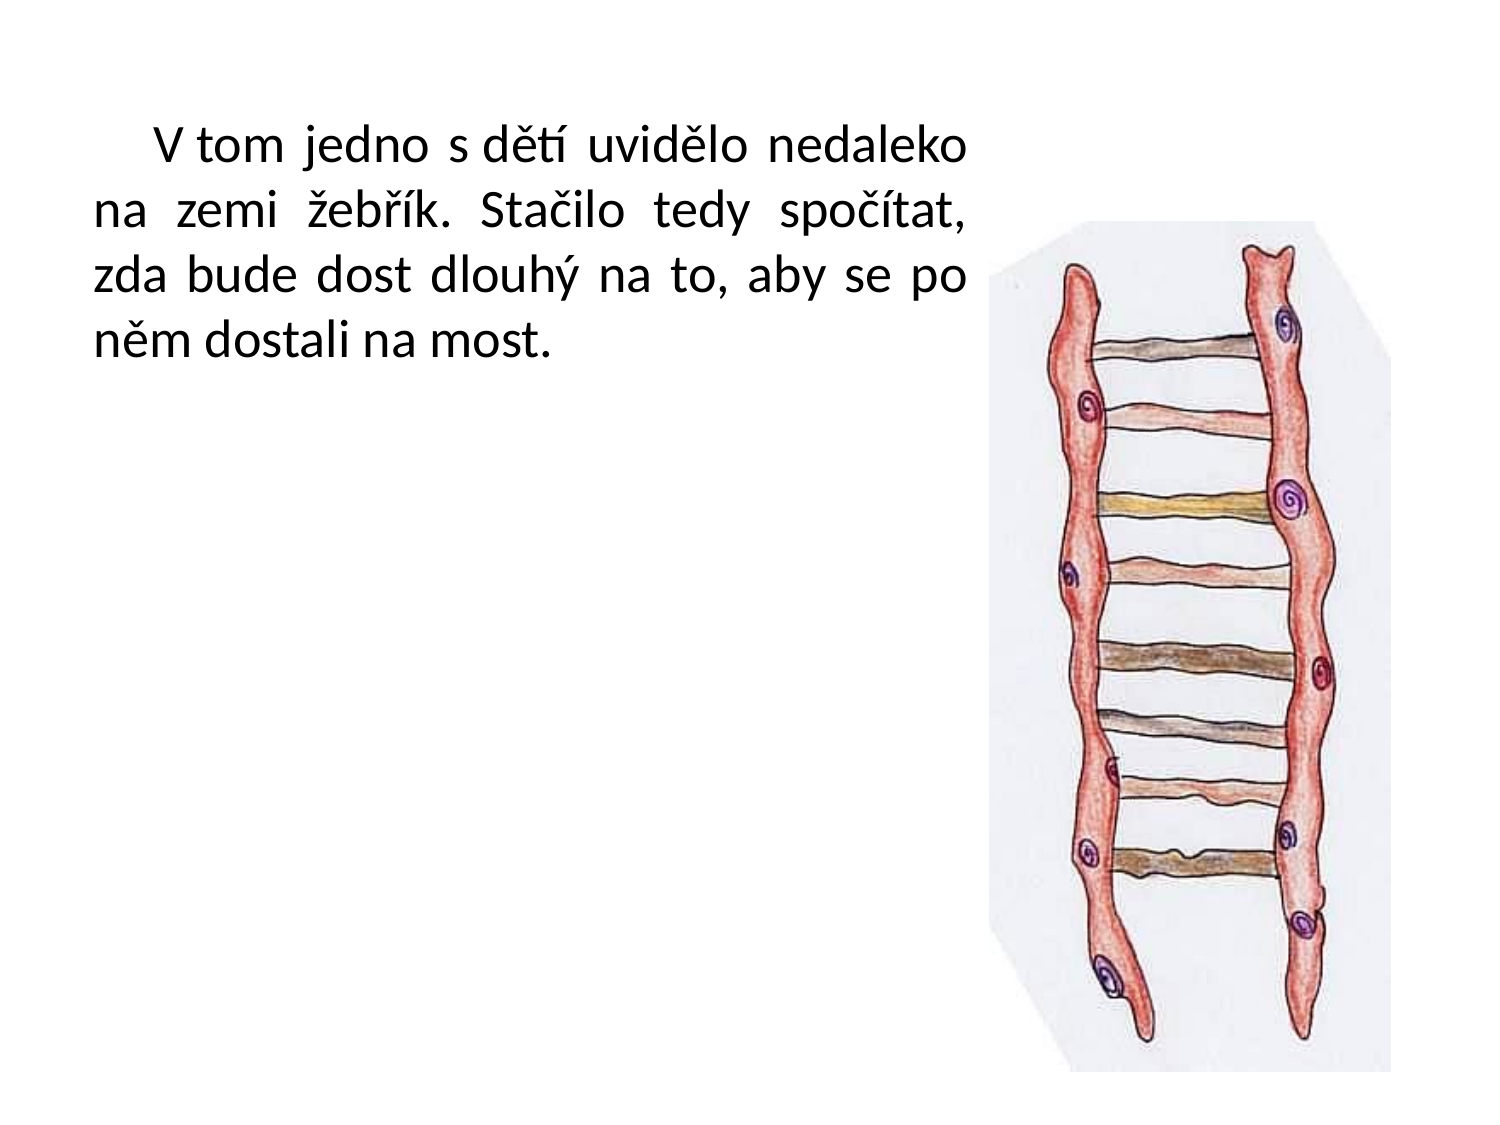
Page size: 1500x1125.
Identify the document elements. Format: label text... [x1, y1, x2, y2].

picture [989, 220, 1392, 1072]
text_box V tom jedno s dětí uvidělo nedaleko na zemi žebřík. Stačilo tedy spočítat, zda bude dost dlouhý na to, aby se po něm dostali na most. [79, 101, 984, 376]
